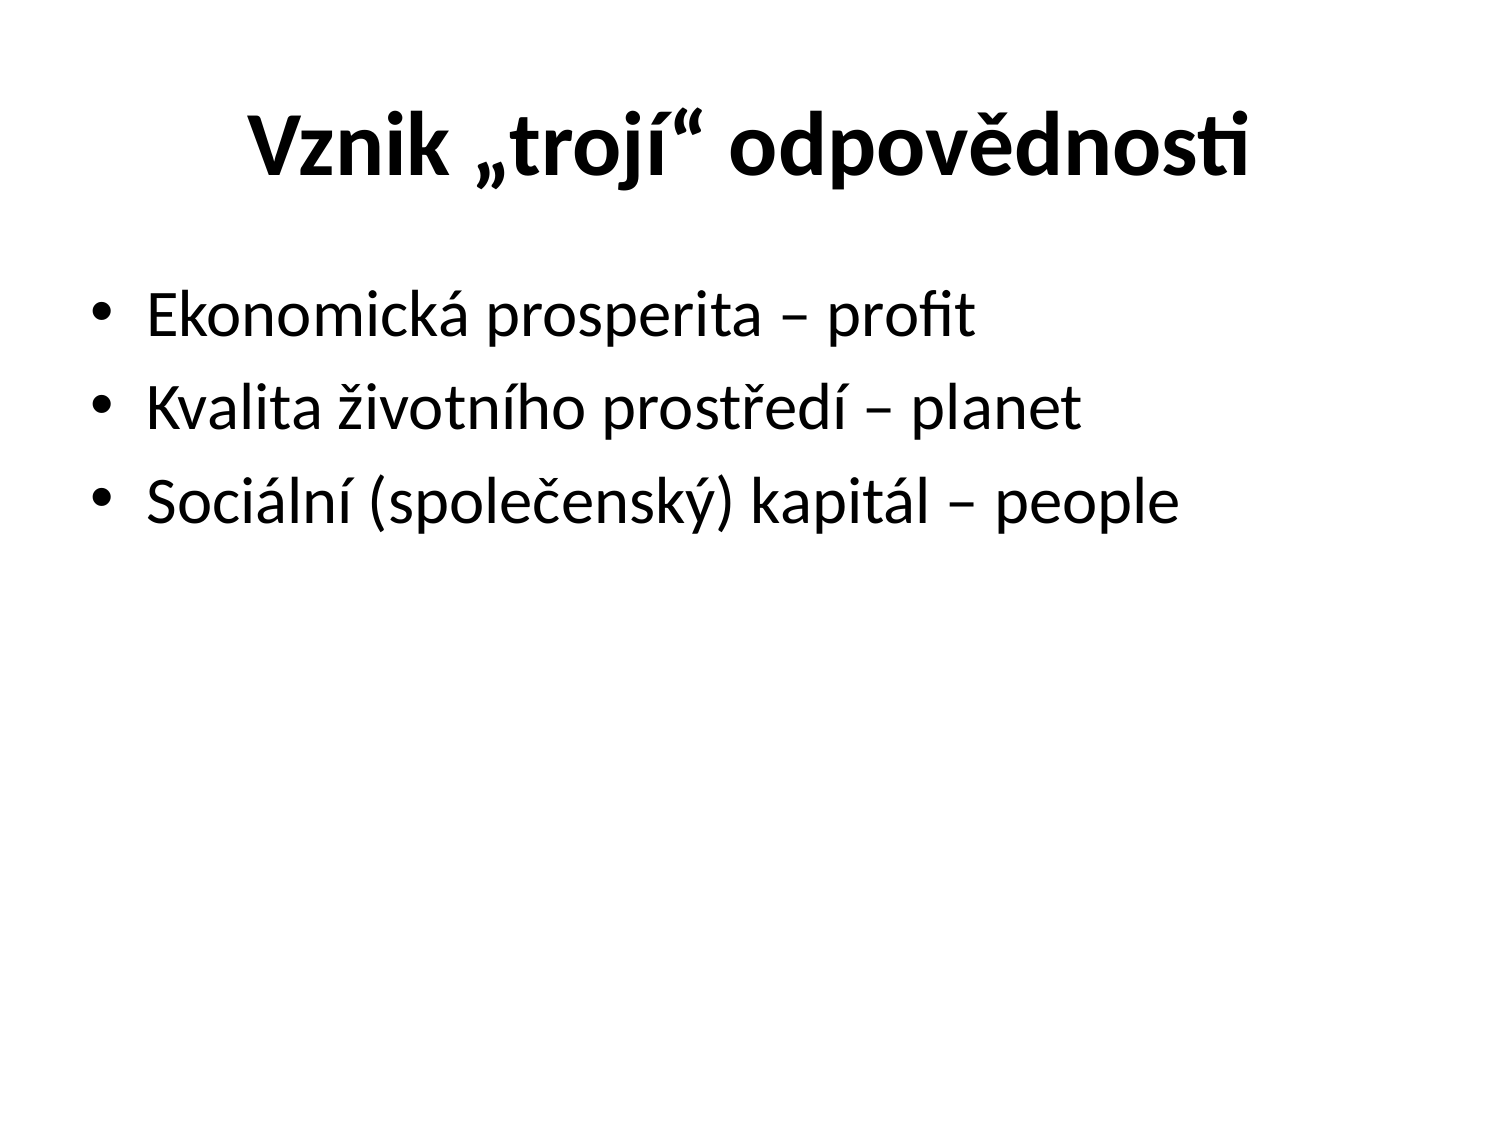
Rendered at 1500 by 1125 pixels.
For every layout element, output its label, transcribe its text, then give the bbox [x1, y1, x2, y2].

list Ekonomická prosperita – profit Kvalita životního prostředí – planet Sociální (společenský) kapitál – people [75, 262, 1425, 1005]
title Vznik „trojí“ odpovědnosti [75, 45, 1425, 233]
